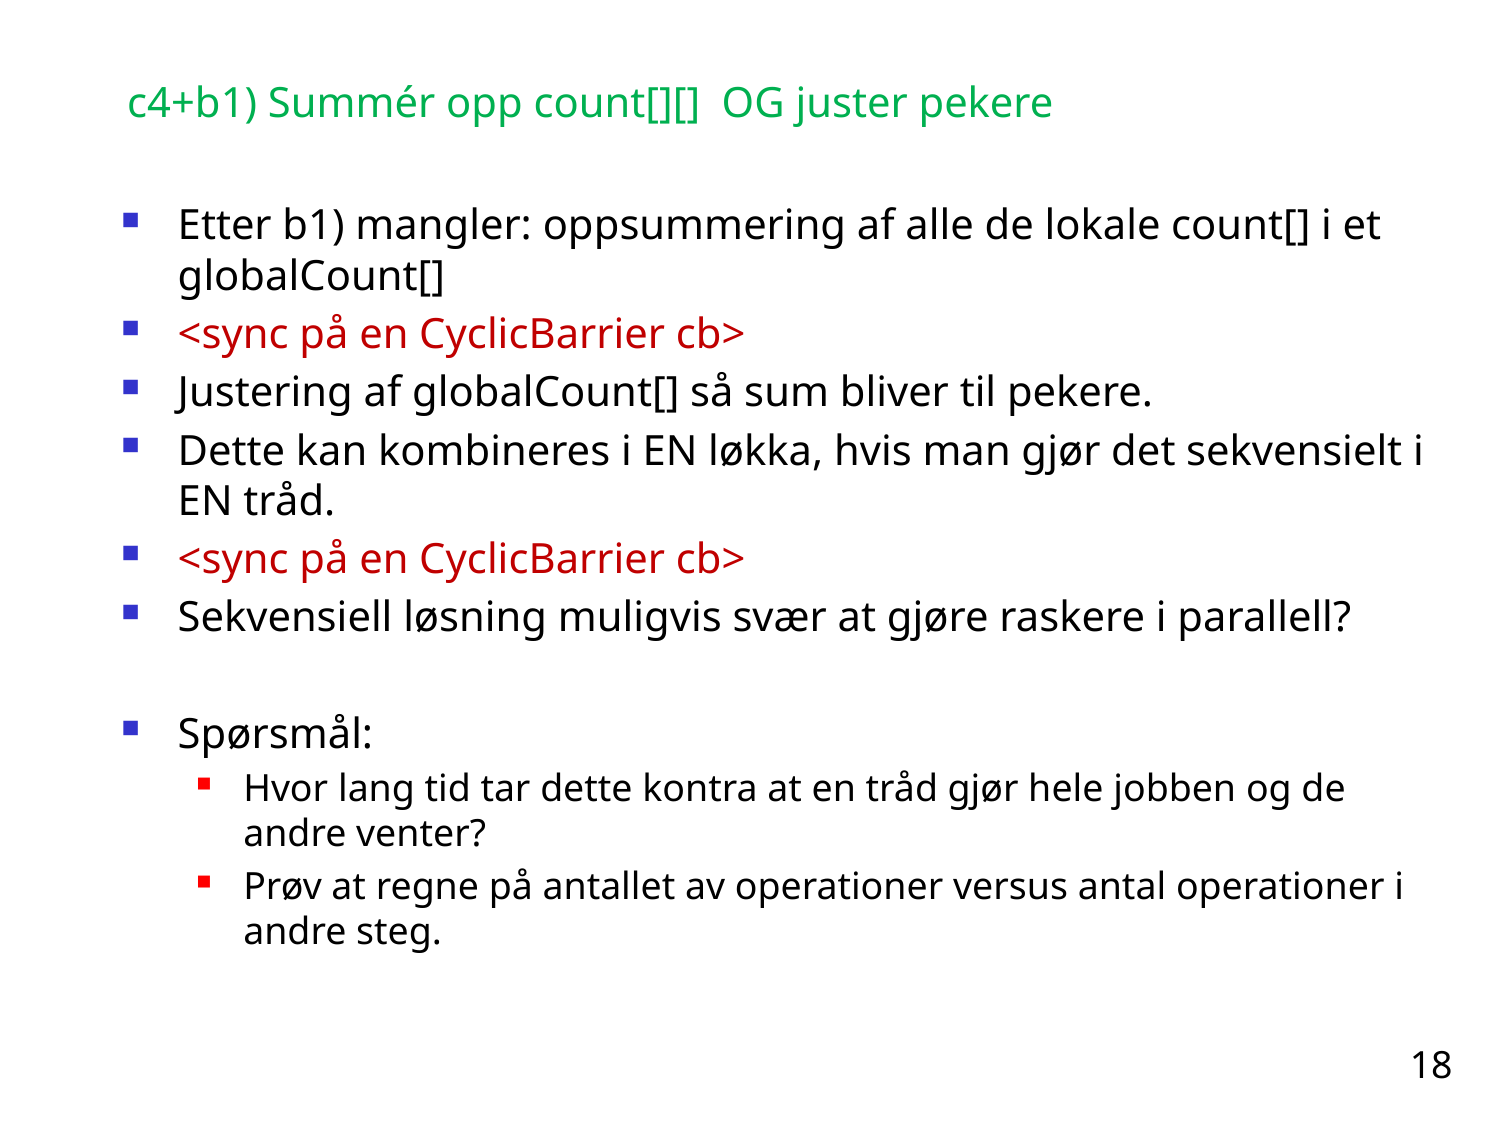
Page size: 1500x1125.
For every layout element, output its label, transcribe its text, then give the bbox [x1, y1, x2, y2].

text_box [564, 388, 715, 540]
slide_number 18 [1154, 1023, 1468, 1100]
list Etter b1) mangler: oppsummering af alle de lokale count[] i et globalCount[] <sync på en CyclicBarrier cb> Justering af globalCount[] så sum bliver til pekere. Dette kan kombineres i EN løkka, hvis man gjør det sekvensielt i EN tråd. <sync på en CyclicBarrier cb> Sekvensiell løsning muligvis svær at gjøre raskere i parallell? Spørsmål: Hvor lang tid tar dette kontra at en tråd gjør hele jobben og de andre venter? Prøv at regne på antallet av operationer versus antal operationer i andre steg. [106, 190, 1457, 1083]
title c4+b1) Summér opp count[][] OG juster pekere [112, 42, 1391, 133]
